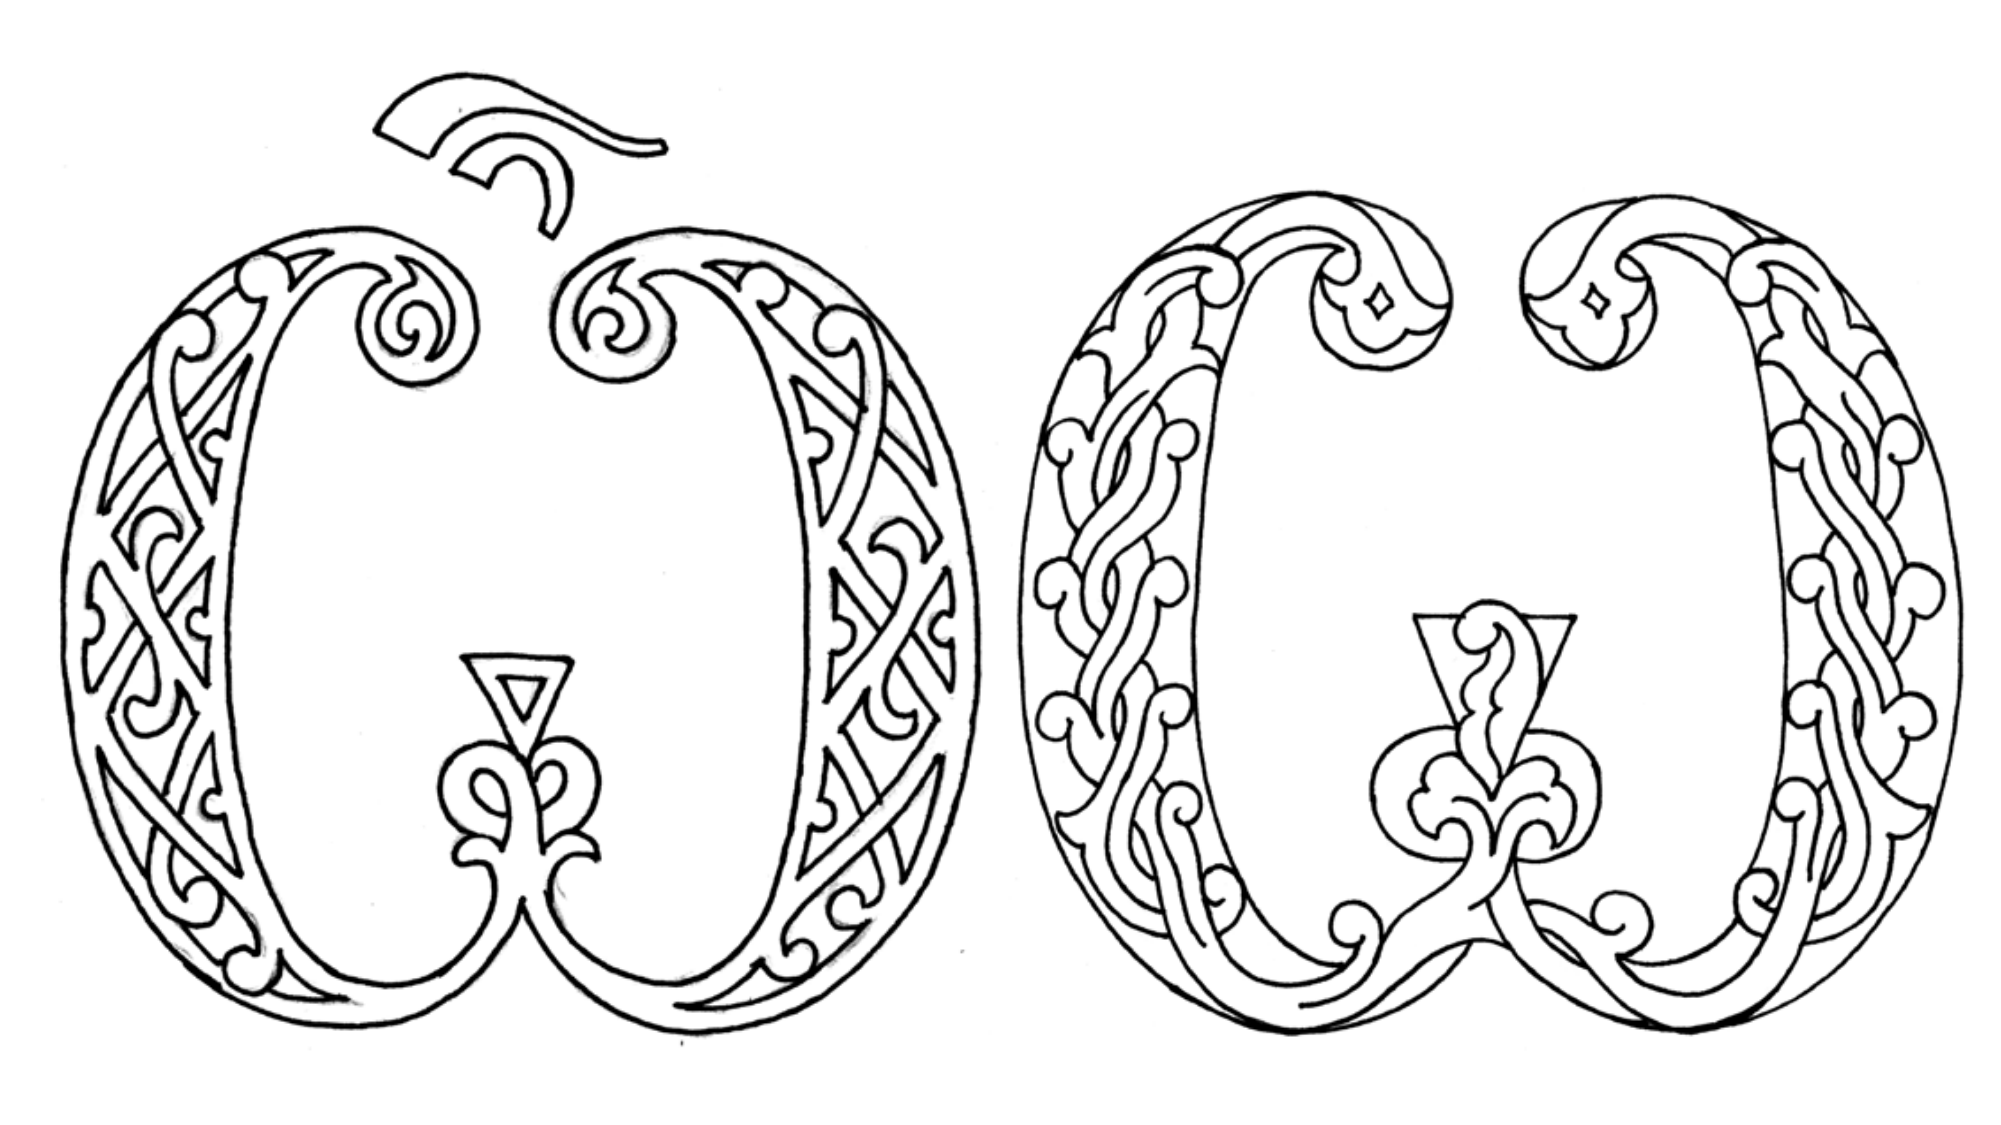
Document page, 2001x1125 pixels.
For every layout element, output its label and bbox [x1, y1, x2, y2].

picture [41, 57, 1972, 1056]
